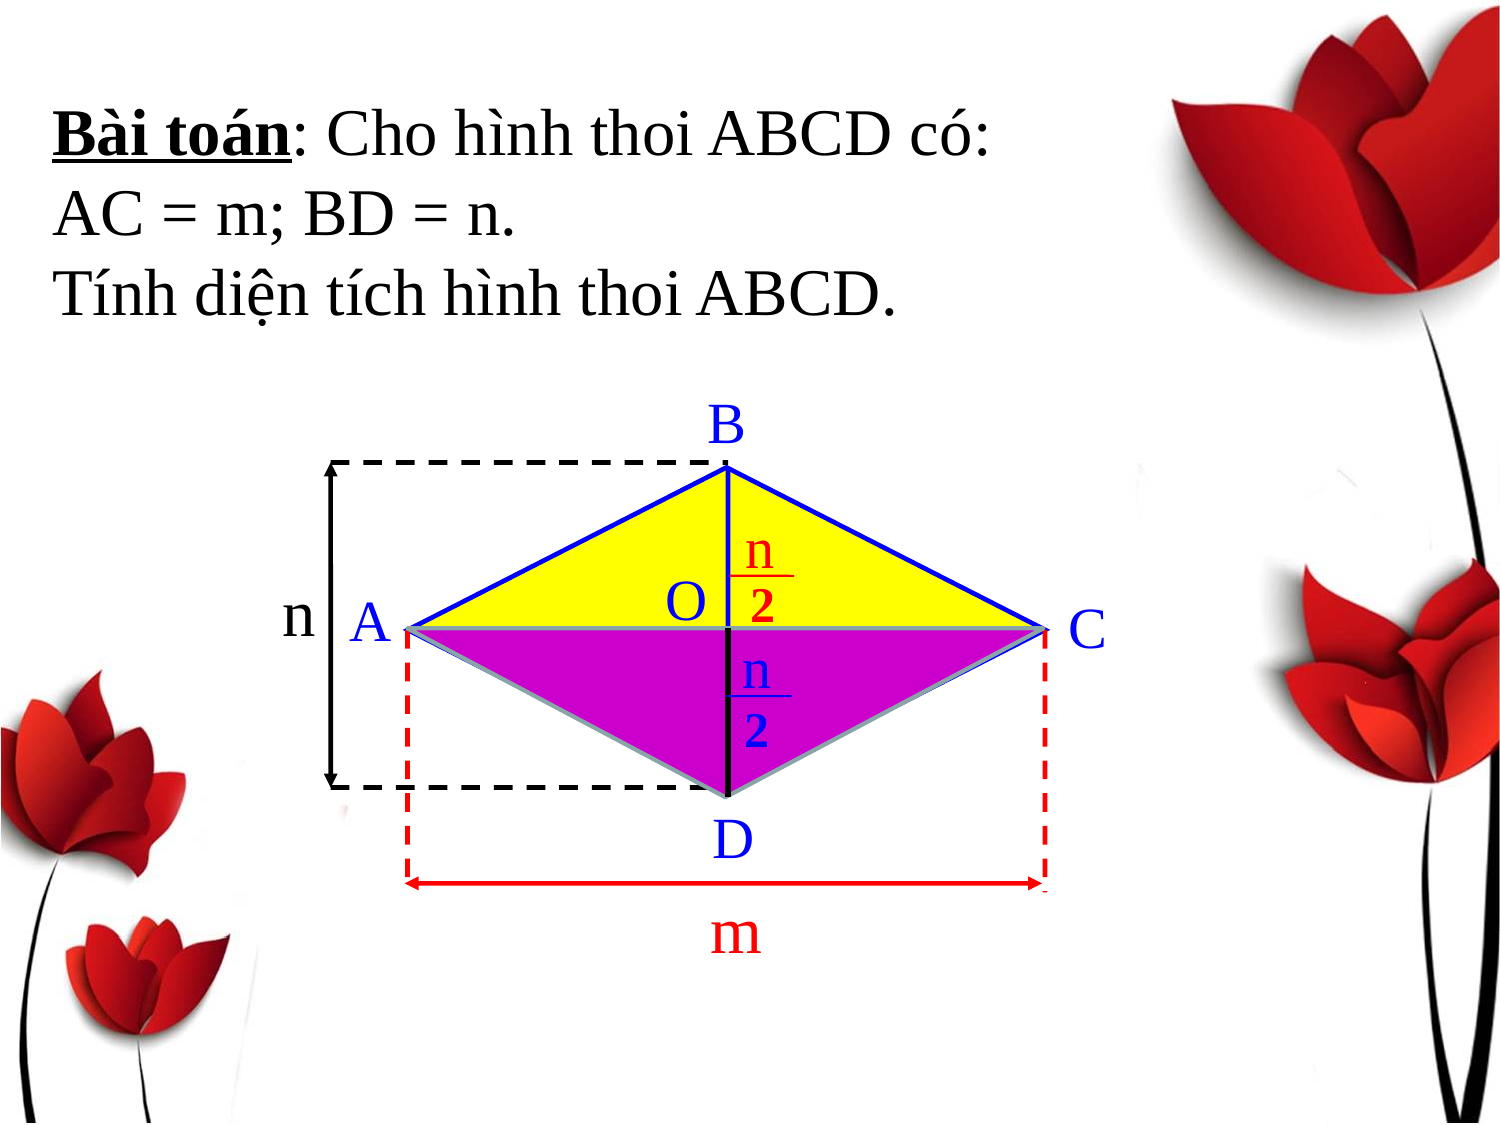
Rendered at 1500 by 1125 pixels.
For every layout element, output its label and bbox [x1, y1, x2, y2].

text_box [727, 644, 793, 766]
picture [0, 0, 1500, 1125]
text_box [404, 629, 1046, 893]
text_box [730, 501, 799, 640]
text_box [330, 462, 729, 788]
